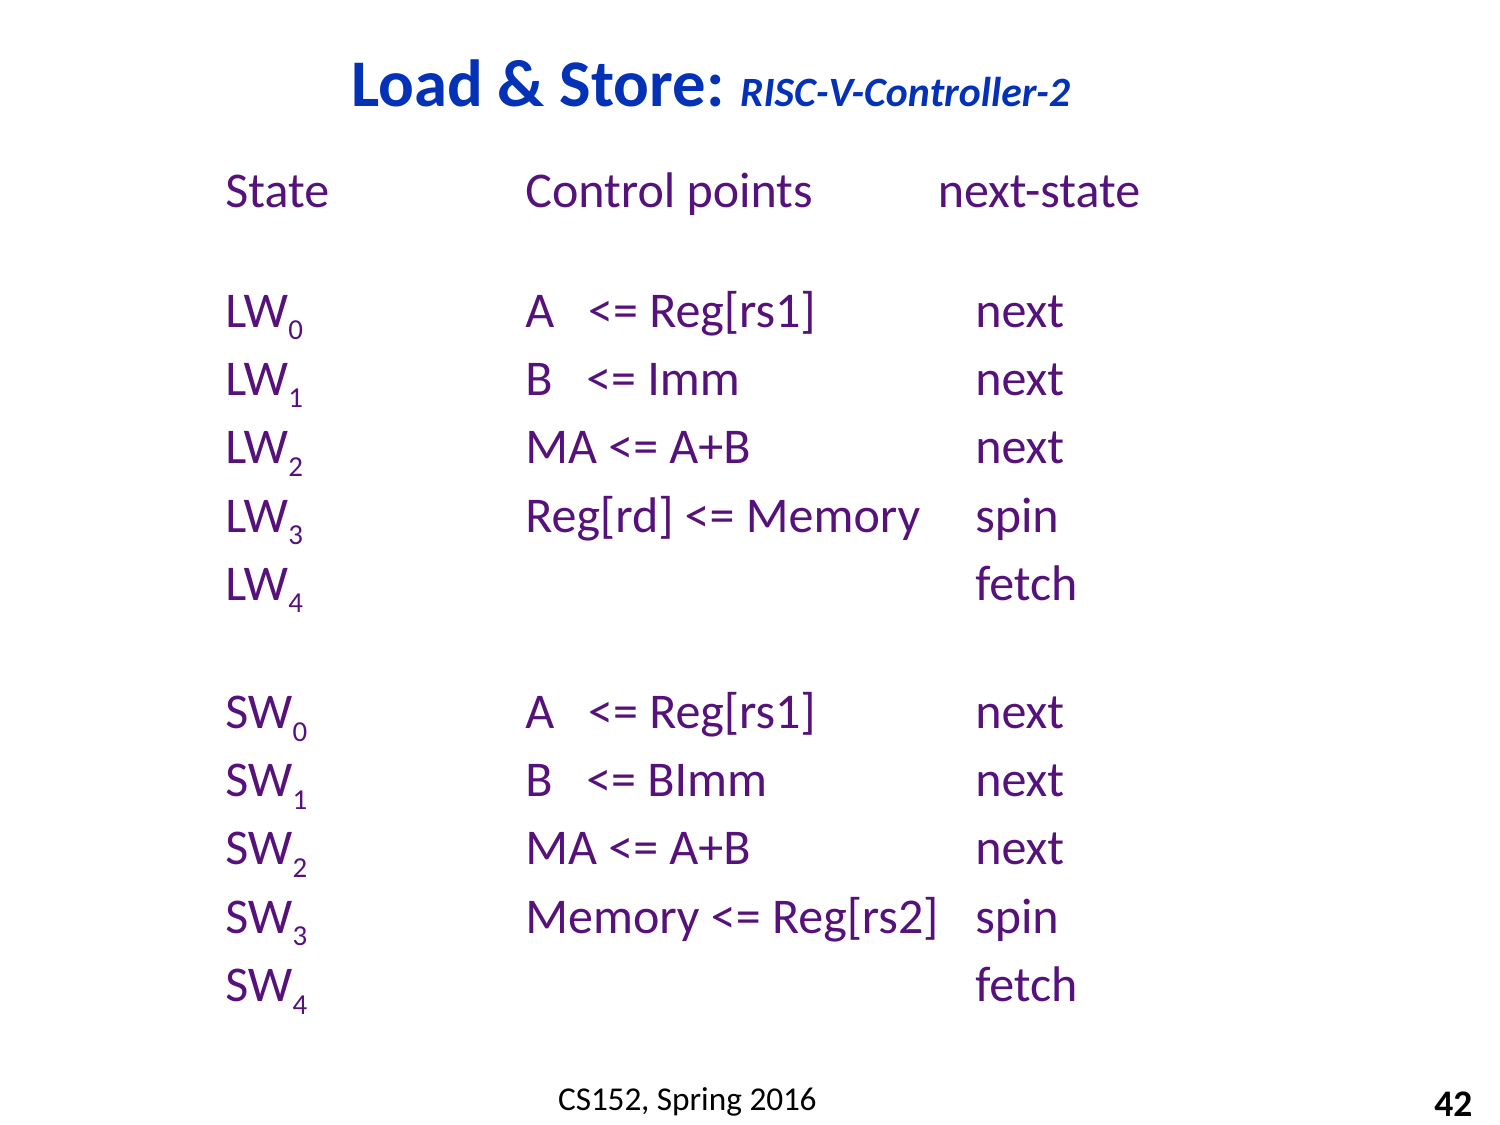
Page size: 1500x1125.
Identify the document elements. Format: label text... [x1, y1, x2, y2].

text_box State Control points next-state LW0 A <= Reg[rs1] next LW1 B <= Imm next LW2 MA <= A+B next LW3 Reg[rd] <= Memory spin LW4 fetch SW0 A <= Reg[rs1] next SW1 B <= BImm next SW2 MA <= A+B next SW3 Memory <= Reg[rs2] spin SW4 fetch [210, 149, 1188, 1088]
title Load & Store: RISC-V-Controller-2 [112, 24, 1310, 147]
slide_number 42 [1174, 1076, 1488, 1125]
